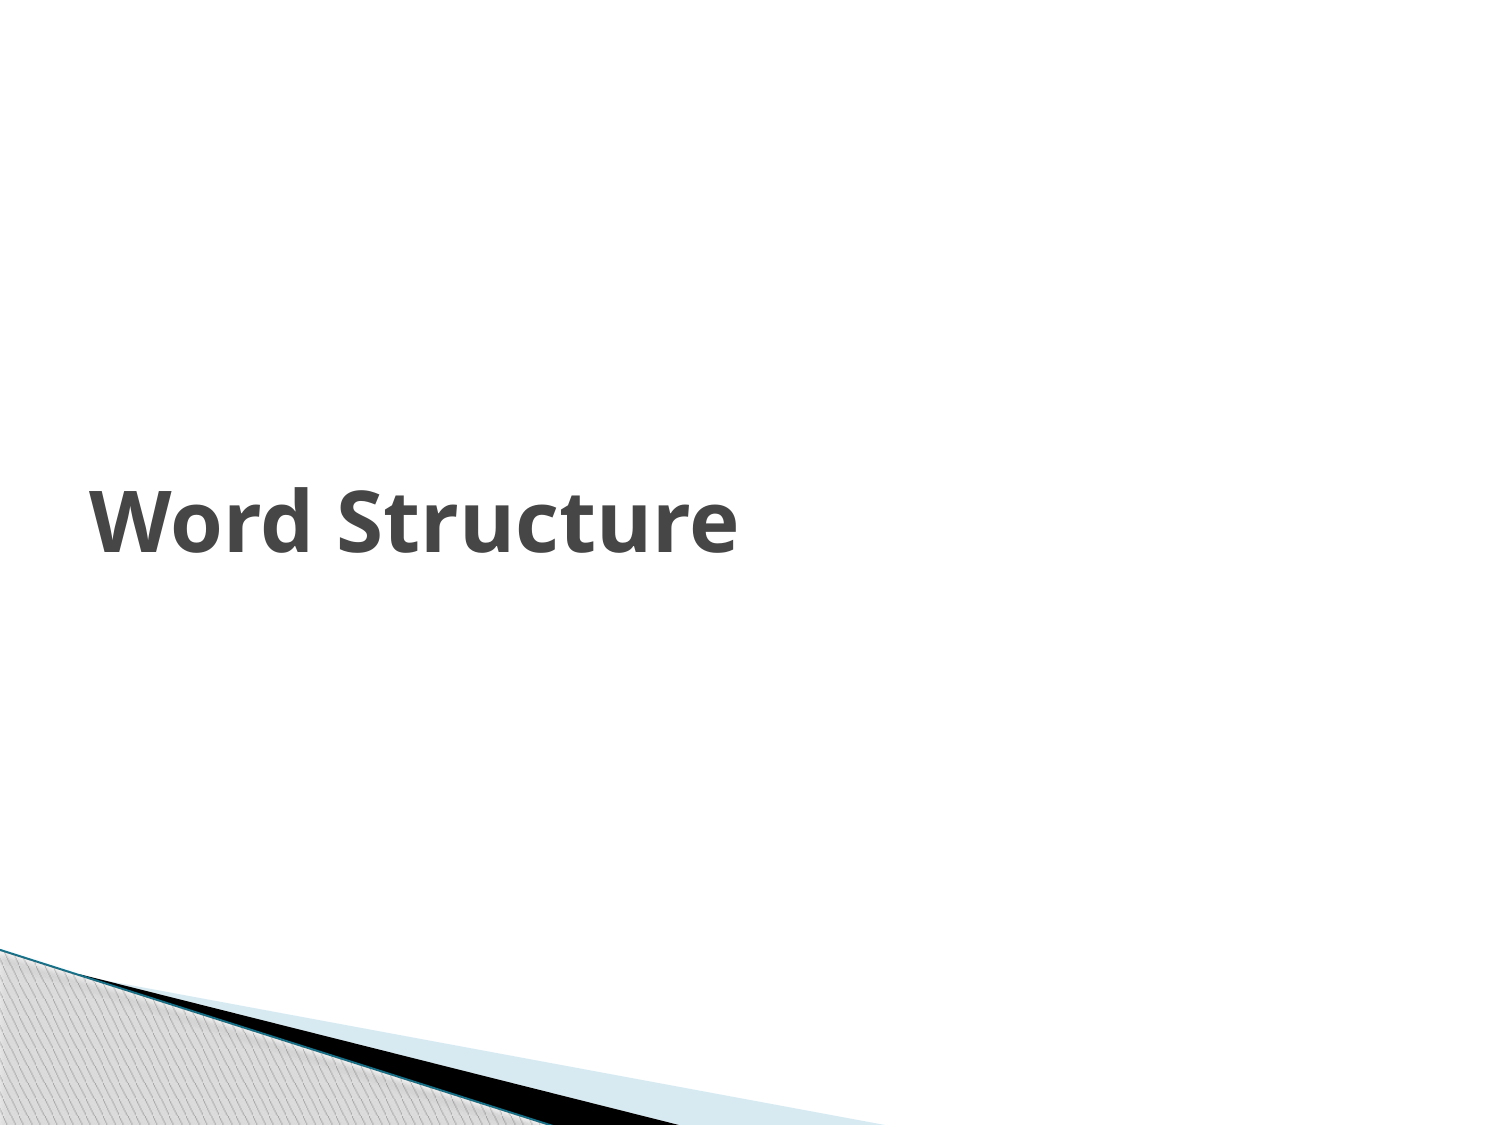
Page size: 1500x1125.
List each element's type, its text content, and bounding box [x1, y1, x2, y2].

title Word Structure [75, 425, 1425, 613]
